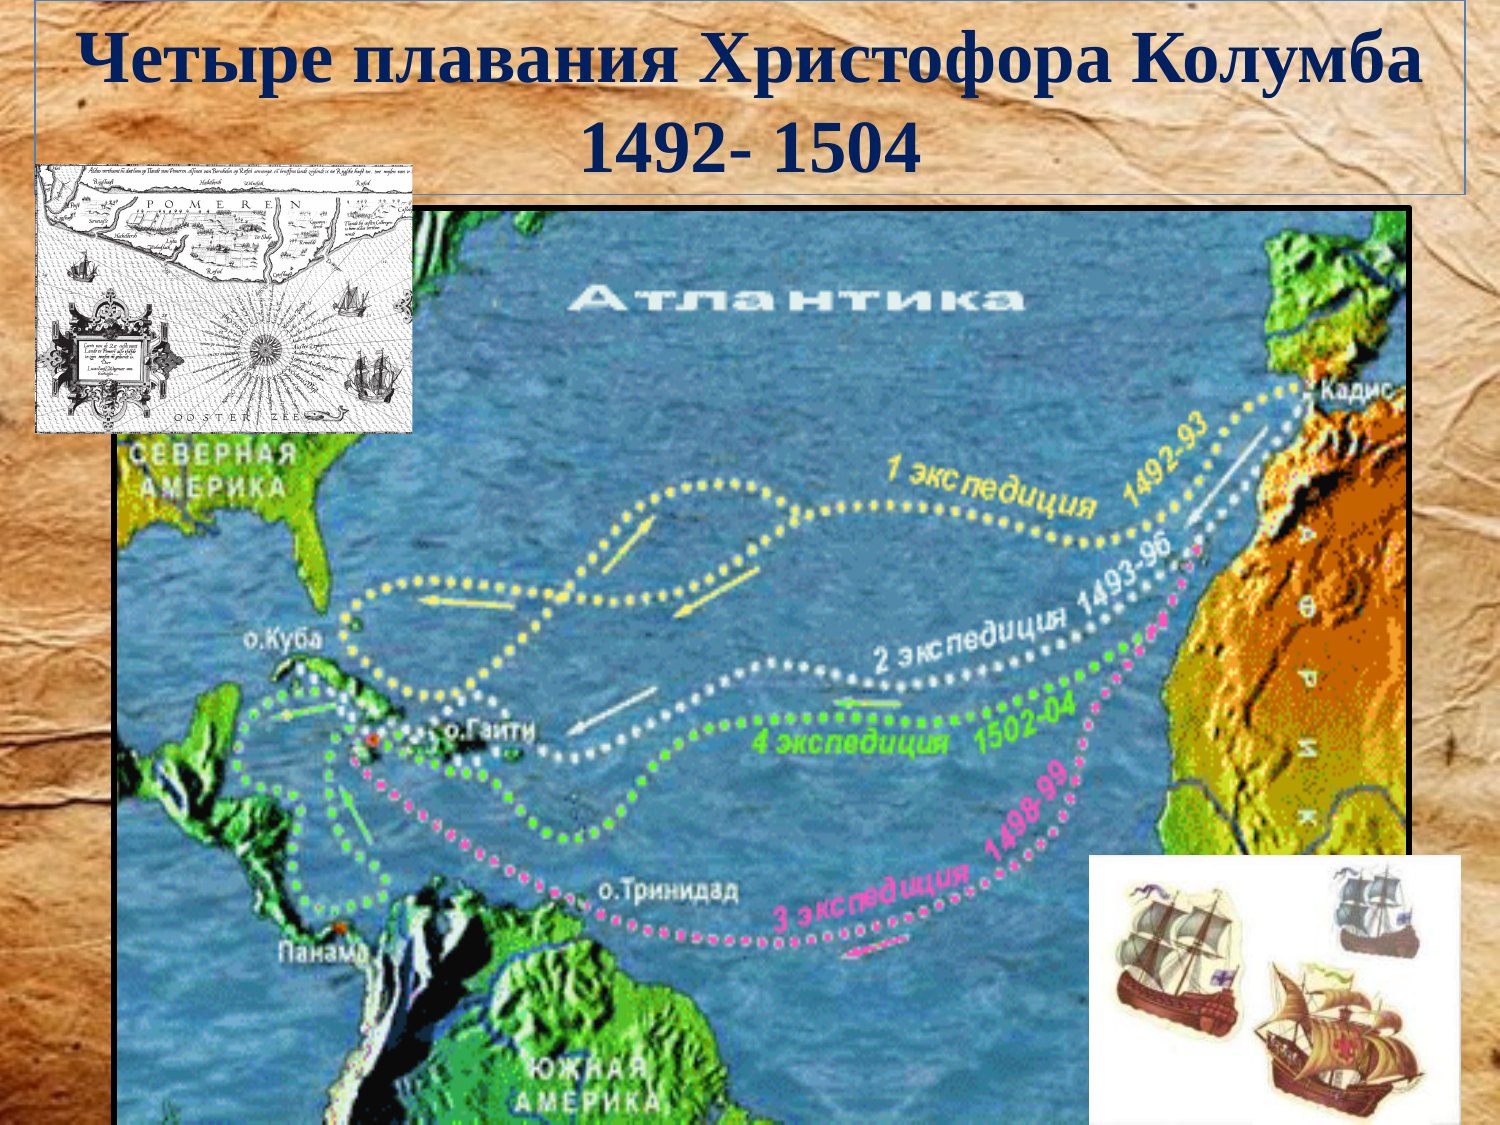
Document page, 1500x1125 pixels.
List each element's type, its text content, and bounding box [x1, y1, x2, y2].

picture [0, 0, 1500, 1125]
text_box Четыре плавания Христофора Колумба 1492- 1504 [35, 0, 1465, 195]
